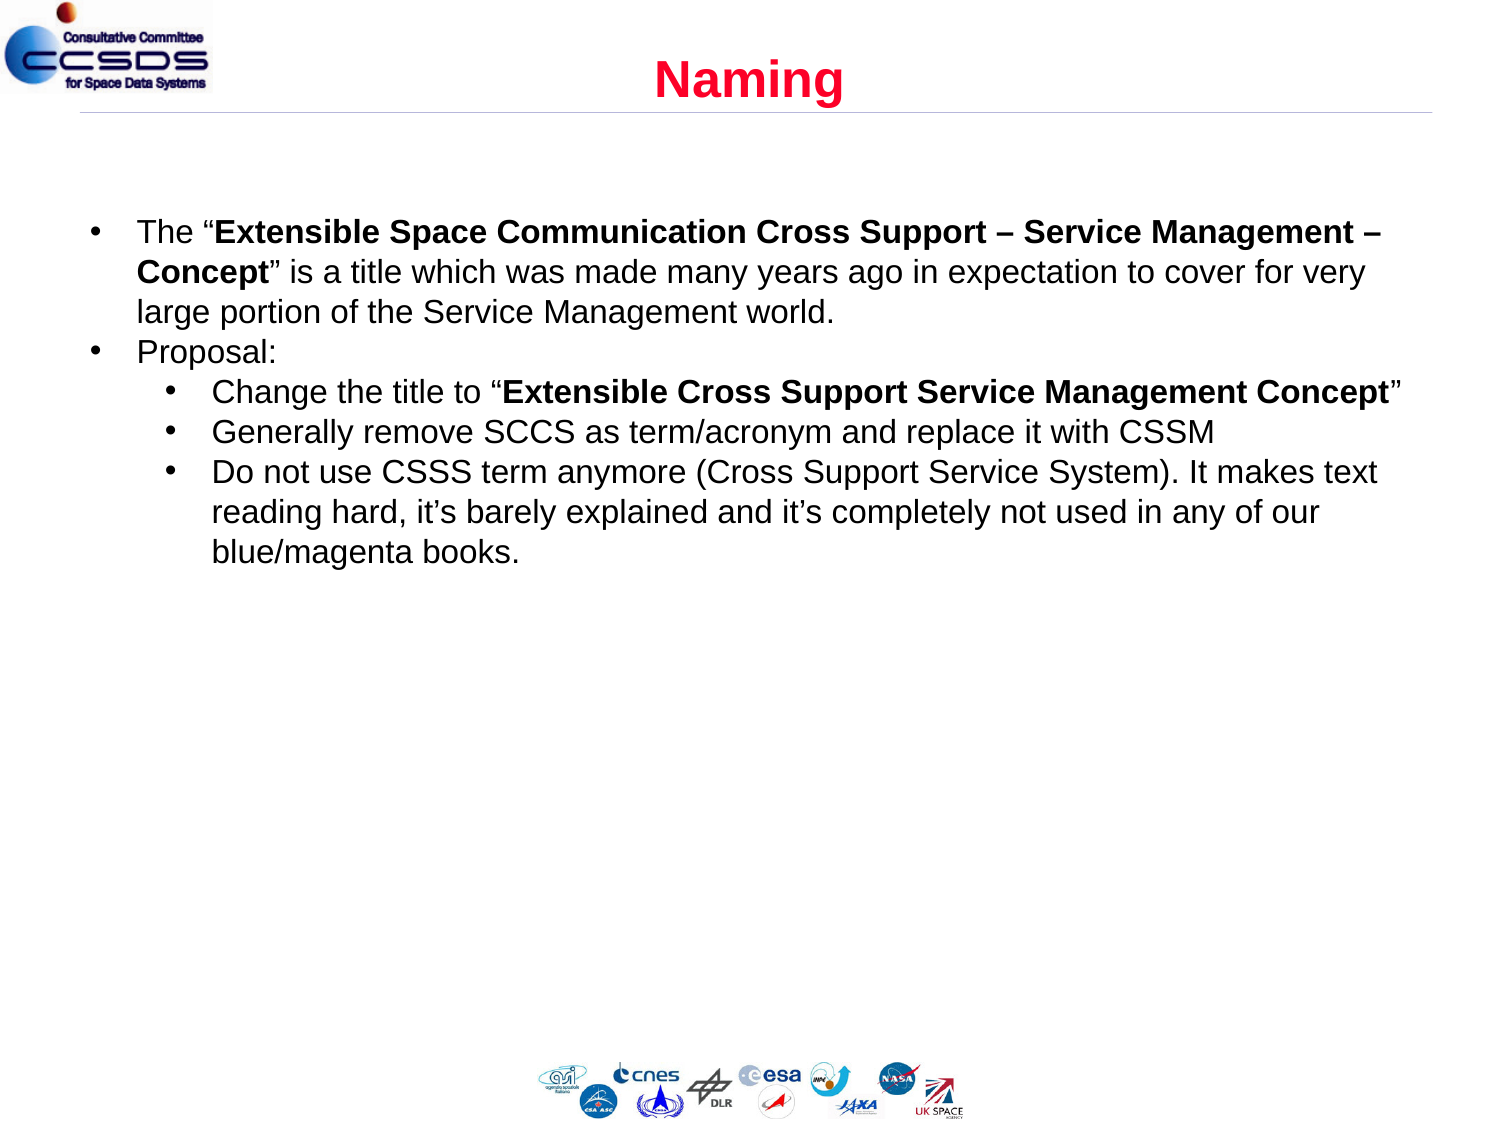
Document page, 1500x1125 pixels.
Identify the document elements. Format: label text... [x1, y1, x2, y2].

picture [0, 0, 213, 94]
picture [537, 1062, 963, 1119]
text_box The “Extensible Space Communication Cross Support – Service Management – Concept” is a title which was made many years ago in expectation to cover for very large portion of the Service Management world. Proposal: Change the title to “Extensible Cross Support Service Management Concept” Generally remove SCCS as term/acronym and replace it with CSSM Do not use CSSS term anymore (Cross Support Service System). It makes text reading hard, it’s barely explained and it’s completely not used in any of our blue/magenta books. [74, 203, 1425, 578]
title Naming [75, 45, 1425, 166]
